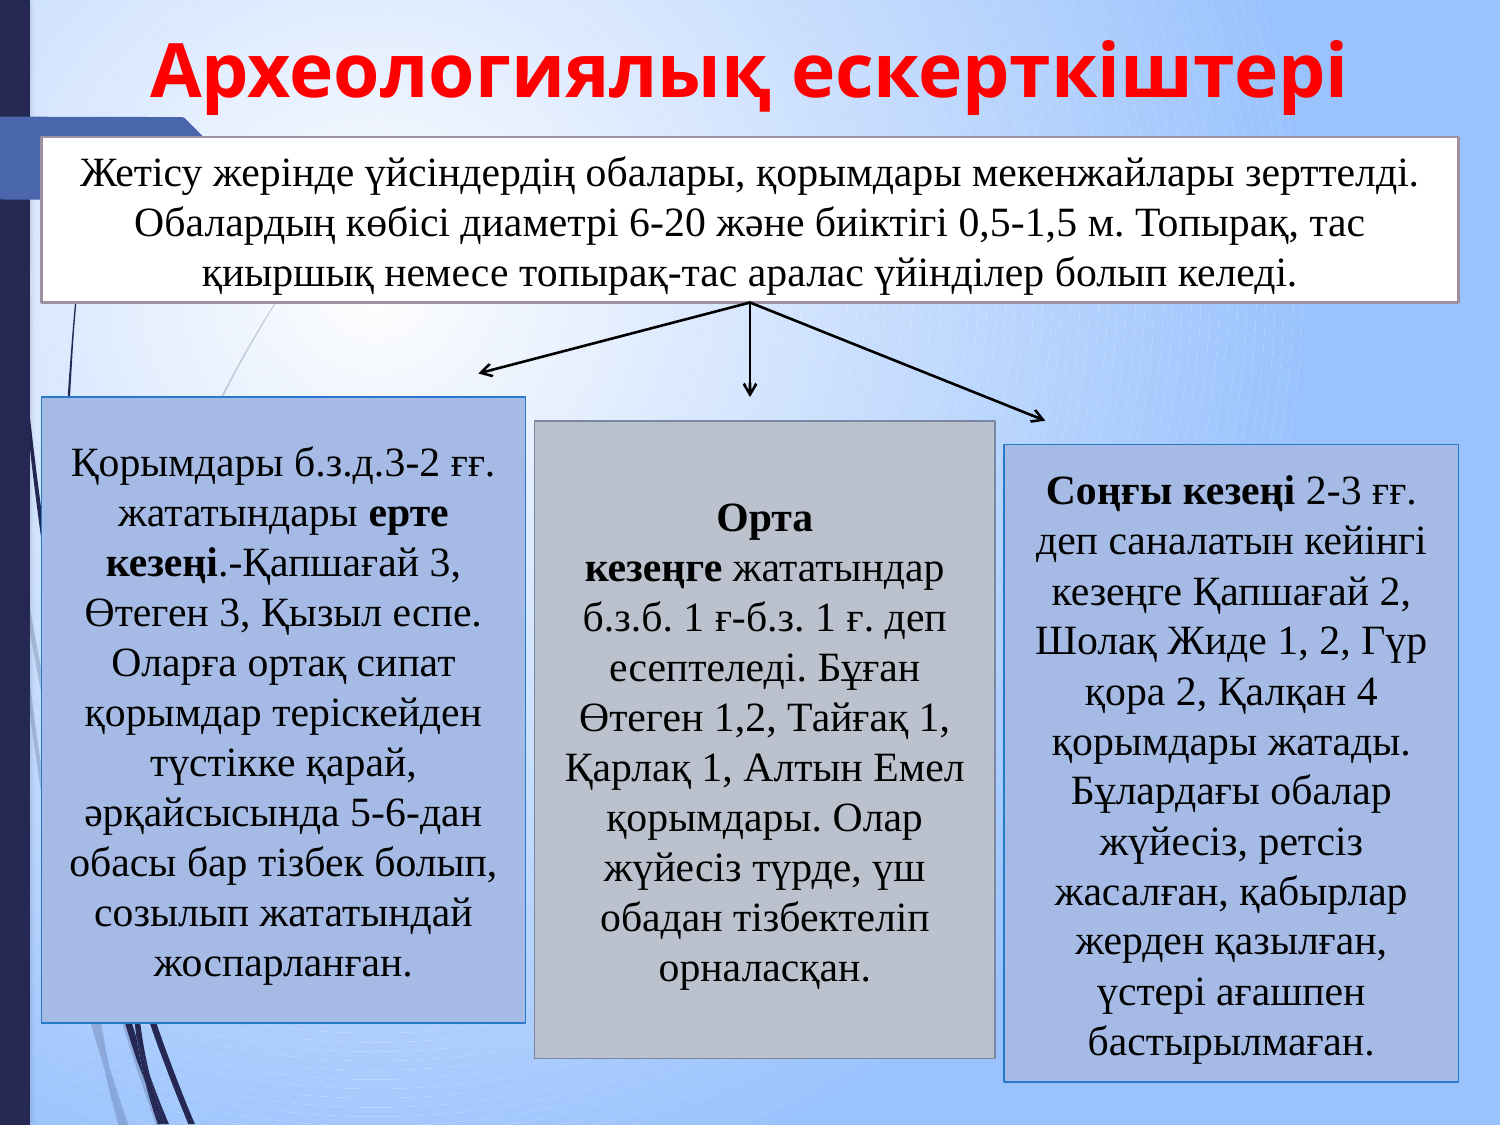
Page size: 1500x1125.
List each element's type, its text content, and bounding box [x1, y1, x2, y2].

text_box Археологиялық ескерткіштері [135, 14, 1365, 120]
text_box Орта кезеңге жататындар б.з.б. 1 ғ-б.з. 1 ғ. деп есептеледі. Бұған Өтеген 1,2, Тайғақ 1, Қарлақ 1, Алтын Емел қорымдары. Олар жүйесіз түрде, үш обадан тізбектеліп орналасқан. [534, 420, 996, 1059]
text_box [478, 302, 748, 374]
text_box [749, 302, 1046, 421]
text_box Жетісу жерінде үйсіндердің обалары, қорымдары мекенжайлары зерттелді. Обалардың көбісі диаметрі 6-20 және биіктігі 0,5-1,5 м. Топырақ, тас қиыршық немесе топырақ-тас аралас үйінділер болып келеді. [40, 136, 1460, 304]
text_box Соңғы кезеңі 2-3 ғғ. деп саналатын кейінгі кезеңге Қапшағай 2, Шолақ Жиде 1, 2, Гүр қора 2, Қалқан 4 қорымдары жатады. Бұлардағы обалар жүйесіз, ретсіз жасалған, қабырлар жерден қазылған, үстері ағашпен бастырылмаған. [1003, 444, 1459, 1083]
text_box Қорымдары б.з.д.3-2 ғғ. жататындары ерте кезеңі.-Қапшағай 3, Өтеген 3, Қызыл еспе. Оларға ортақ сипат қорымдар теріскейден түстікке қарай, әрқайсысында 5-6-дан обасы бар тізбек болып, созылып жататындай жоспарланған. [41, 396, 526, 1024]
